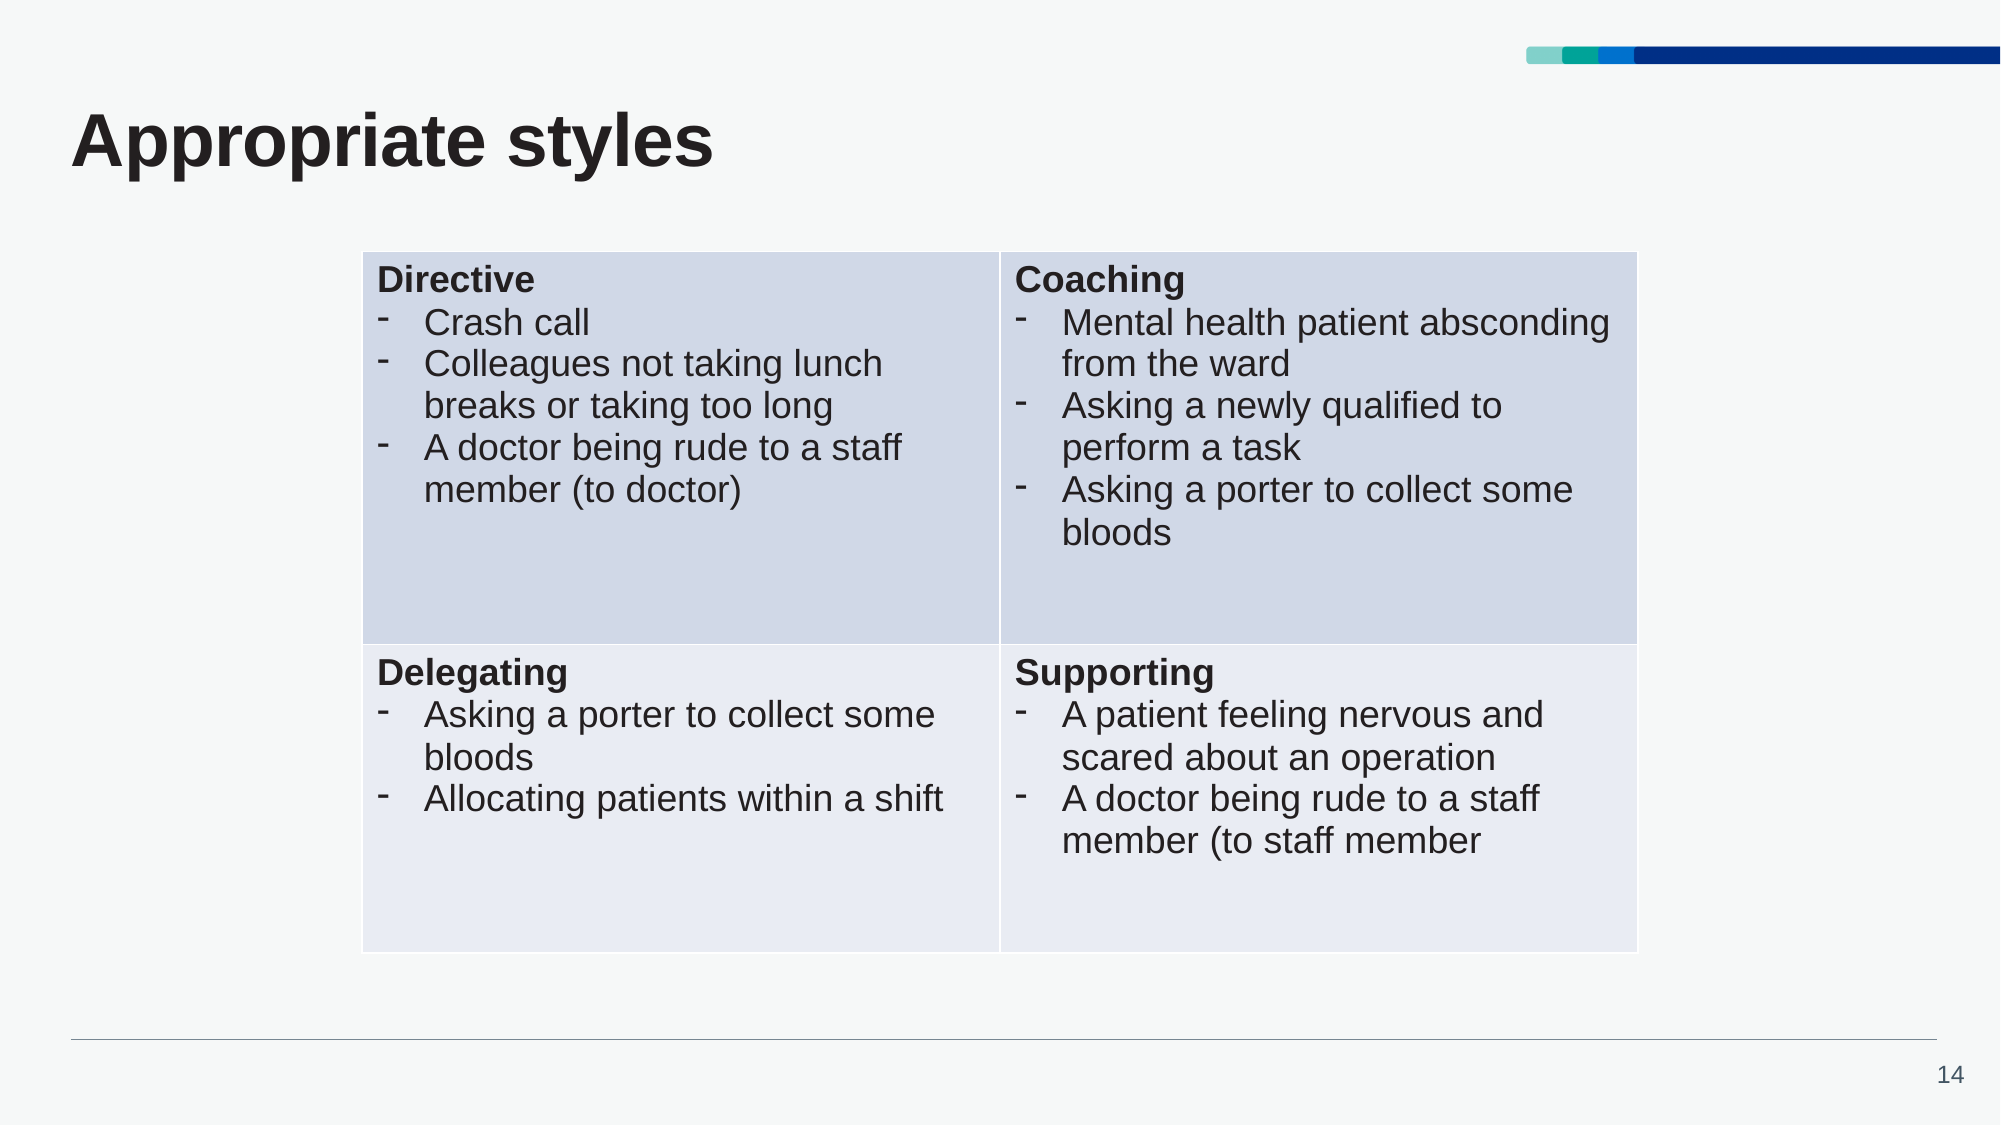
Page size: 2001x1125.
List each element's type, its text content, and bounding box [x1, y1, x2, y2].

table_cell Supporting A patient feeling nervous and scared about an operation A doctor being rude to a staff member (to staff member [1001, 645, 1637, 952]
picture [1513, 41, 2001, 71]
table_header Coaching Mental health patient absconding from the ward Asking a newly qualified to perform a task Asking a porter to collect some bloods [1001, 252, 1637, 644]
table_header Directive Crash call Colleagues not taking lunch breaks or taking too long A doctor being rude to a staff member (to doctor) [363, 252, 999, 644]
table_cell Delegating Asking a porter to collect some bloods Allocating patients within a shift [363, 645, 999, 952]
title Appropriate styles [70, 70, 1942, 213]
